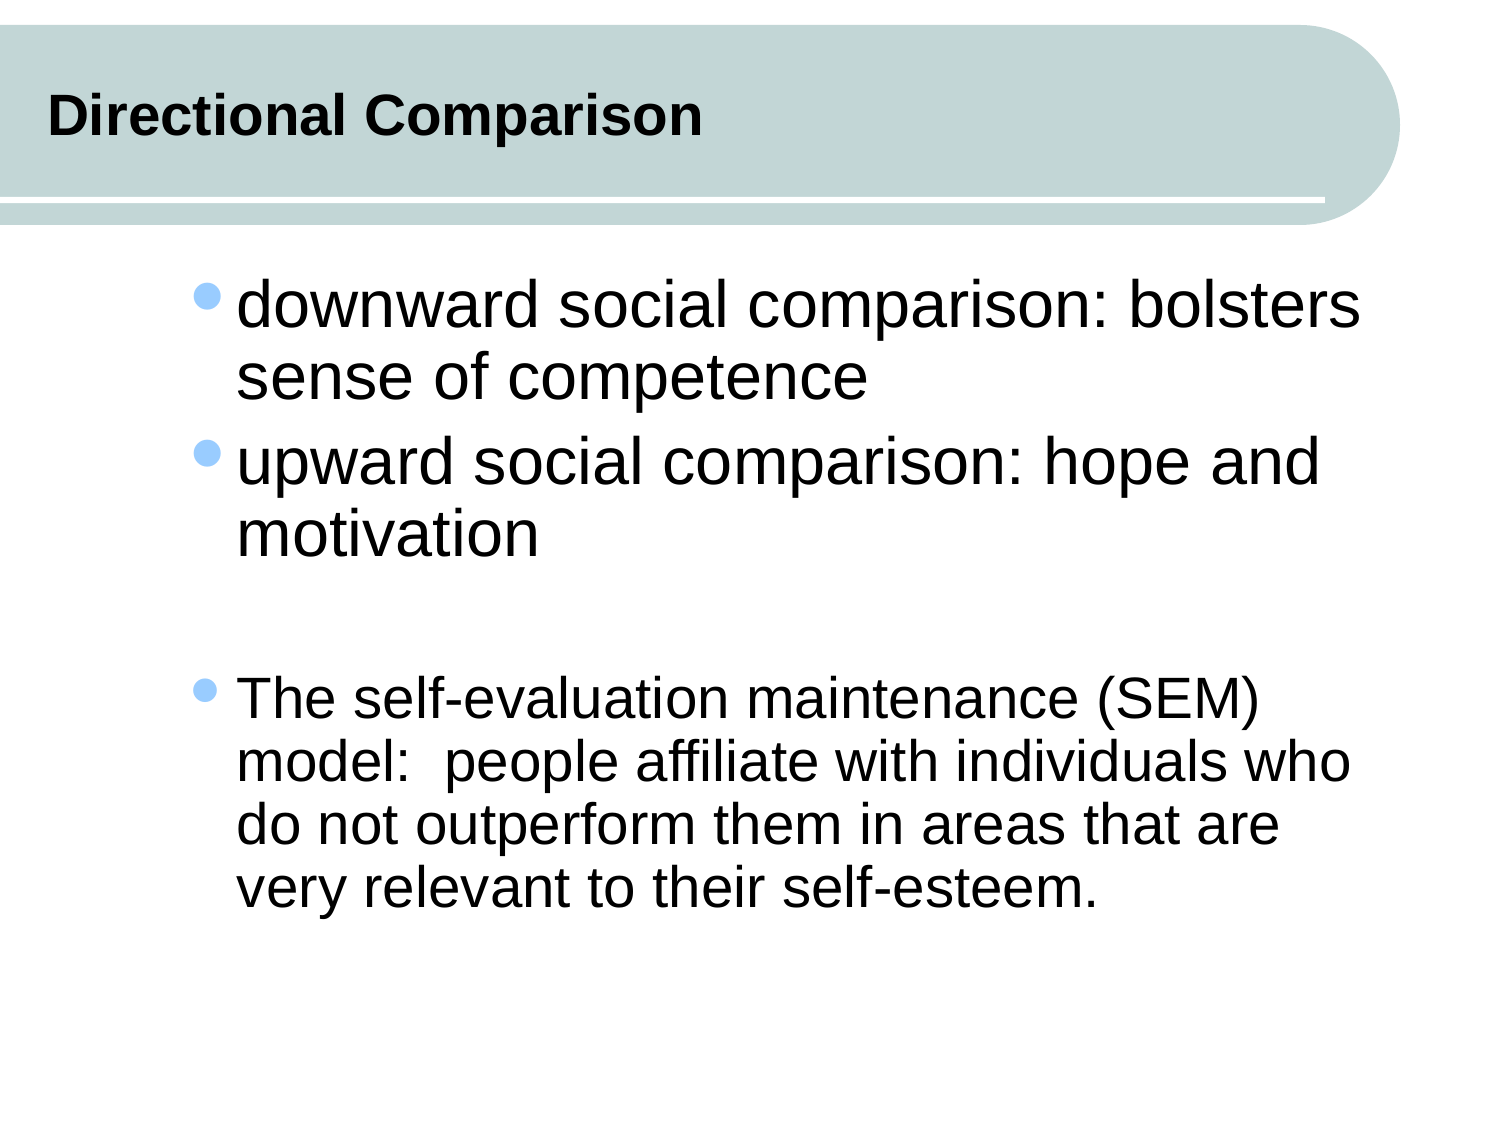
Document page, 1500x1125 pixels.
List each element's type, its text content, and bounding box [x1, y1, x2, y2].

list downward social comparison: bolsters sense of competence upward social comparison: hope and motivation The self-evaluation maintenance (SEM) model: people affiliate with individuals who do not outperform them in areas that are very relevant to their self-esteem. [99, 262, 1401, 988]
title Directional Comparison [31, 37, 1348, 188]
